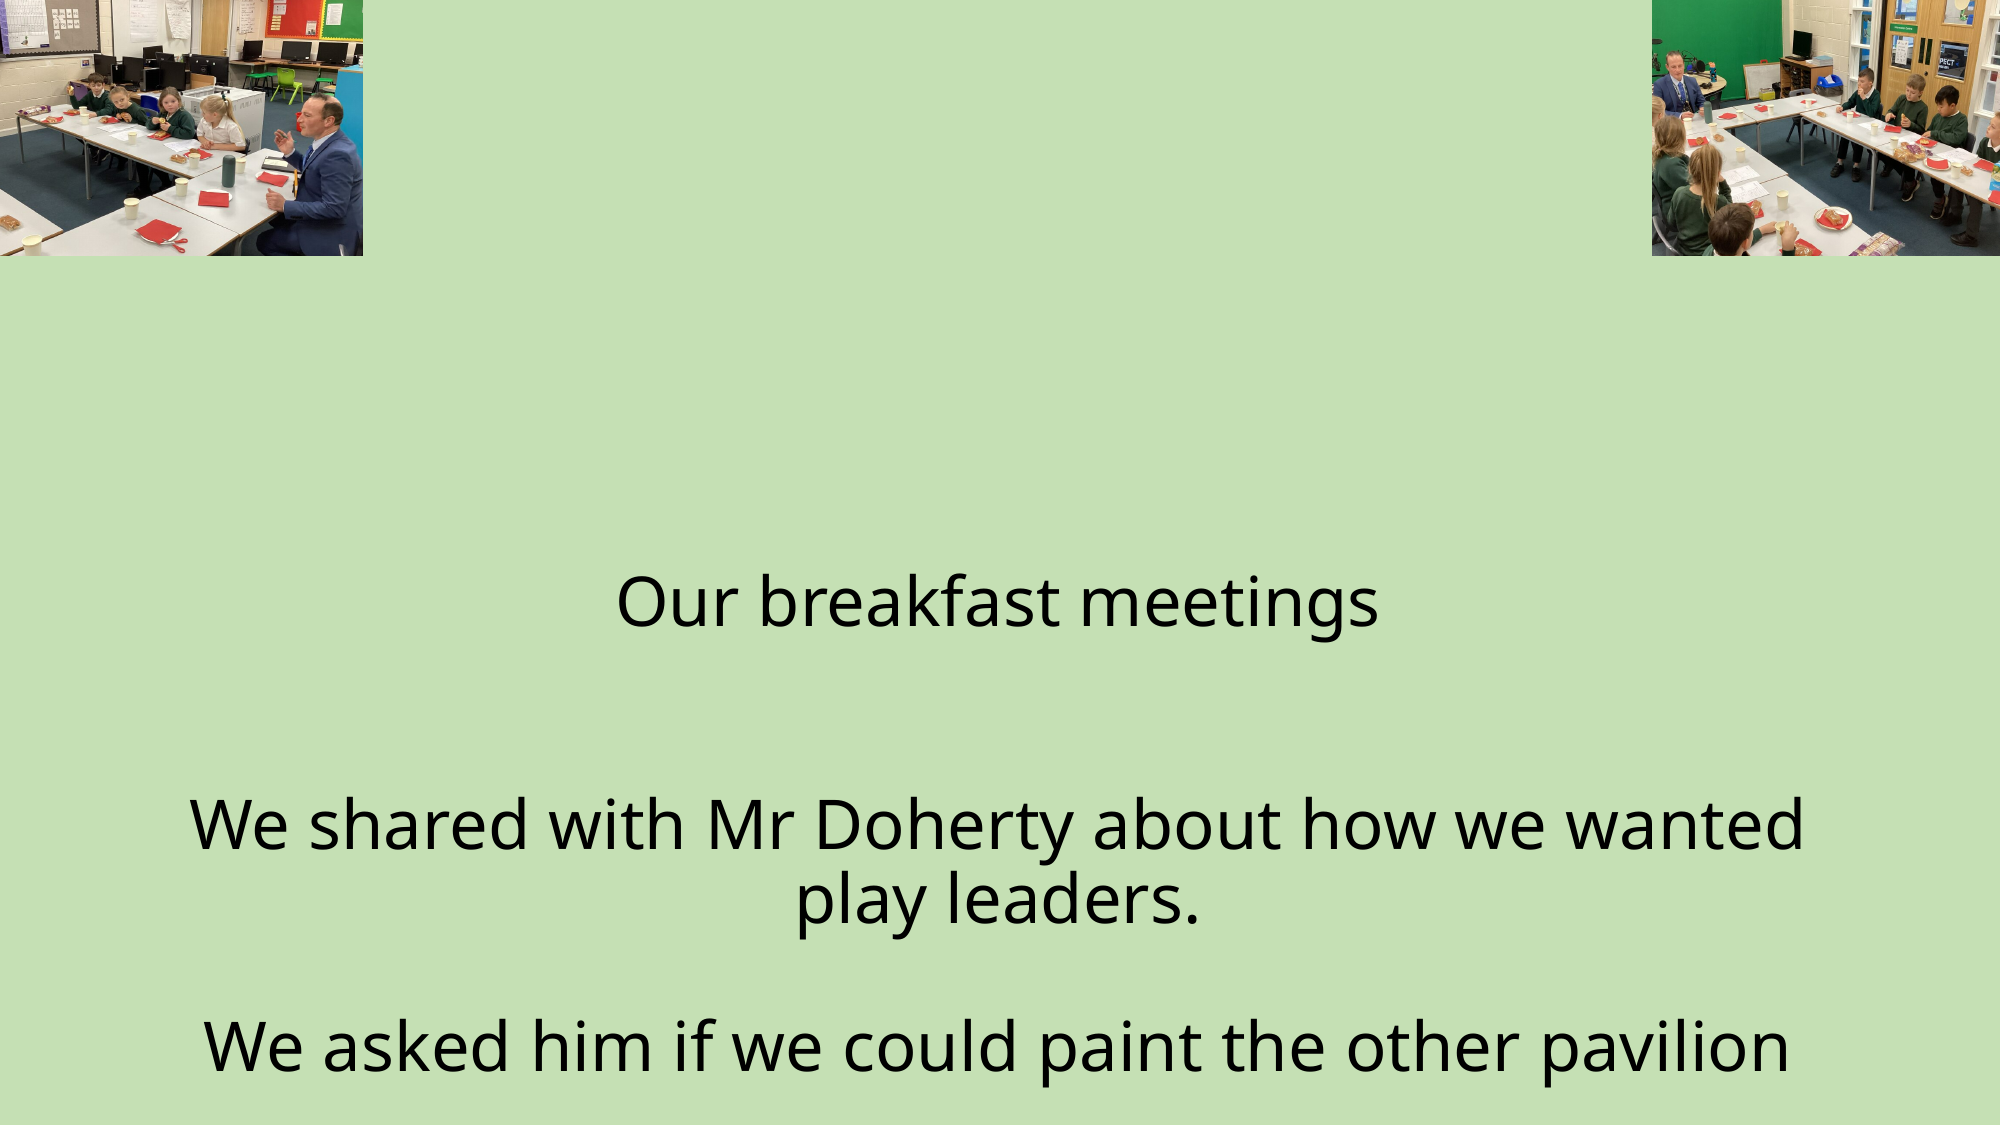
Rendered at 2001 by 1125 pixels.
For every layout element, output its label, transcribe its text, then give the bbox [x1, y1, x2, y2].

title Our breakfast meetings We shared with Mr Doherty about how we wanted play leaders. We asked him if we could paint the other pavilion We talked about ‘Break the Rules’ day [105, 552, 1891, 1125]
picture [1652, 0, 2000, 256]
picture [0, 0, 363, 256]
subtitle [249, 307, 1495, 663]
